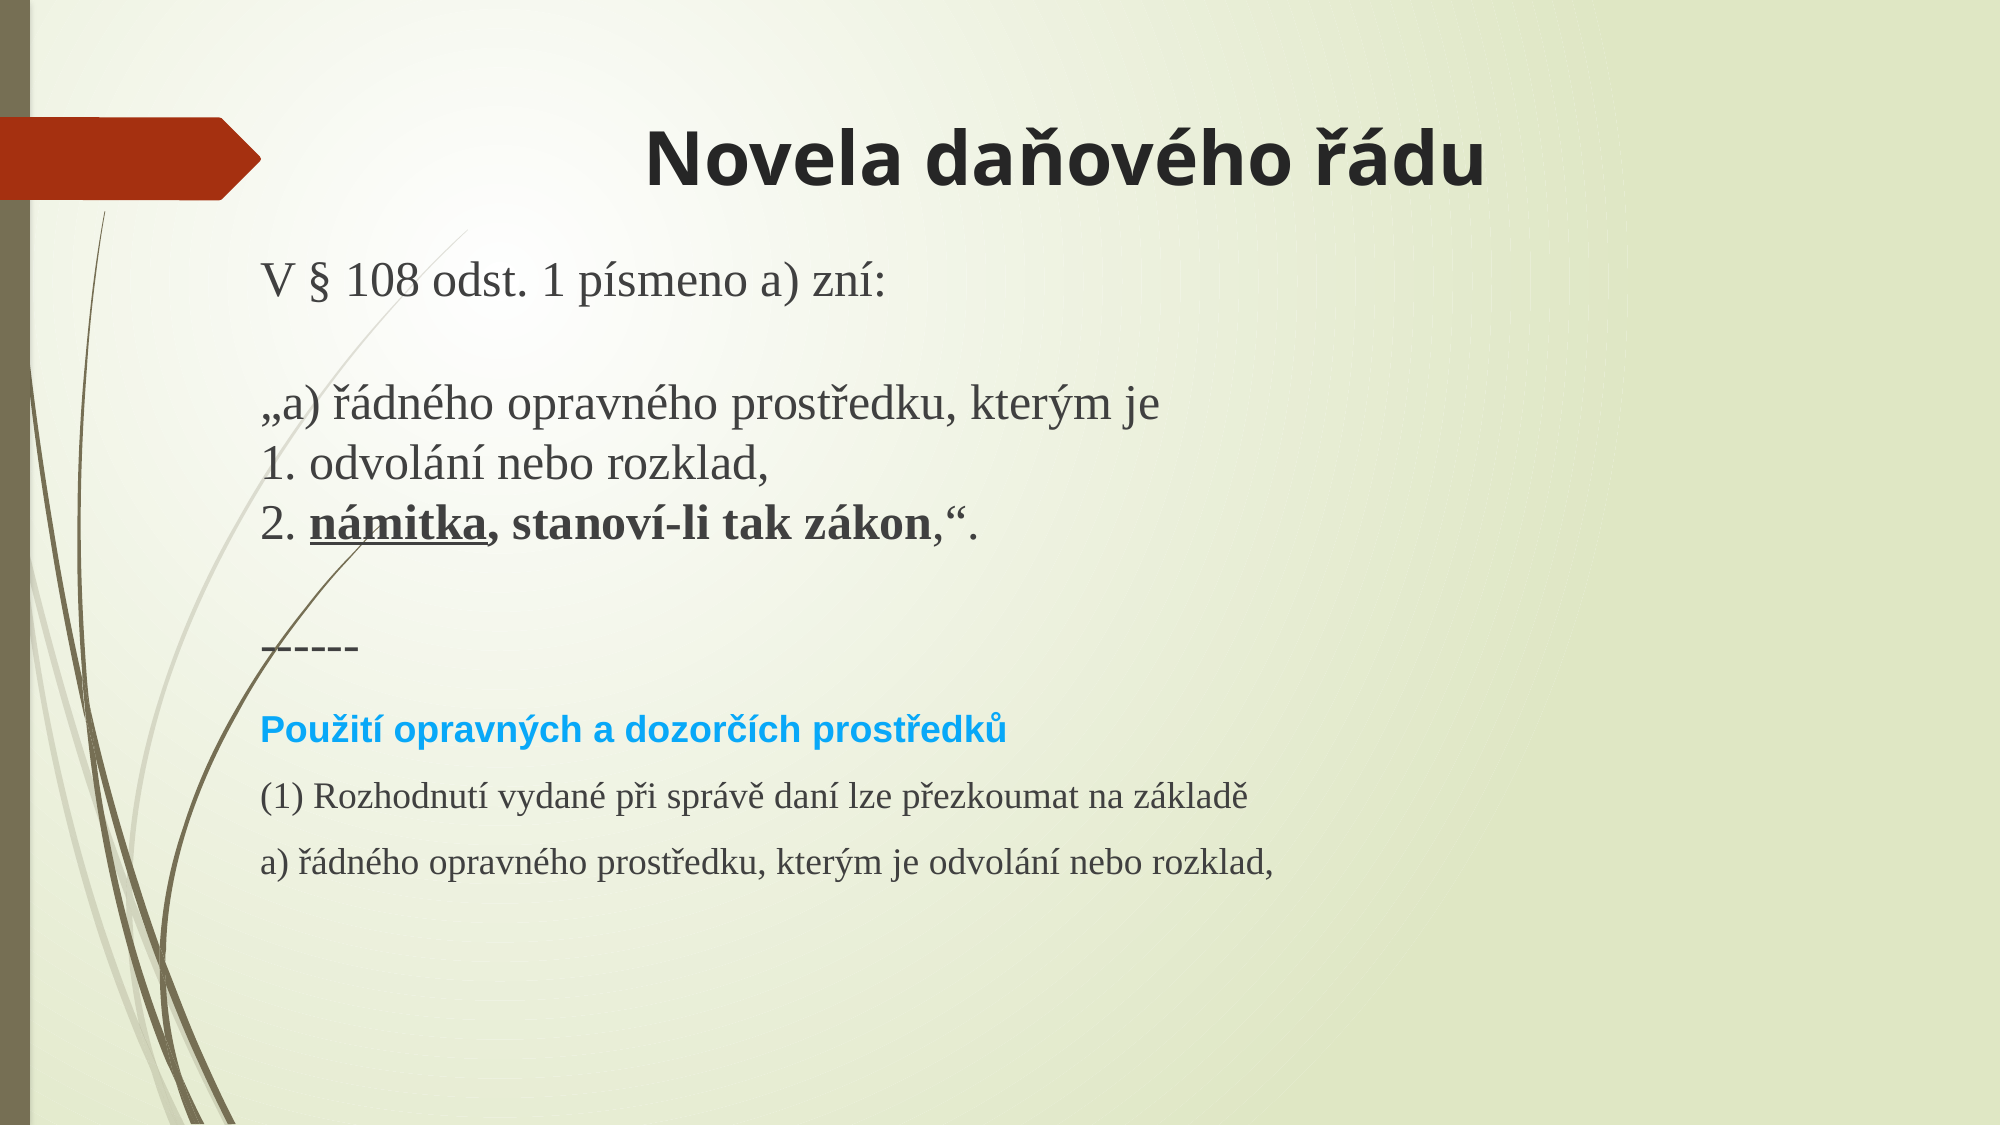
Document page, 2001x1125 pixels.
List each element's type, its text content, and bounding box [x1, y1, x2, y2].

title Novela daňového řádu [244, 102, 1888, 239]
list V § 108 odst. 1 písmeno a) zní: „a) řádného opravného prostředku, kterým je 1. odvolání nebo rozklad, 2. námitka, stanoví-li tak zákon,“. ------ Použití opravných a dozorčích prostředků (1) Rozhodnutí vydané při správě daní lze přezkoumat na základě a) řádného opravného prostředku, kterým je odvolání nebo rozklad, [244, 239, 1888, 1068]
